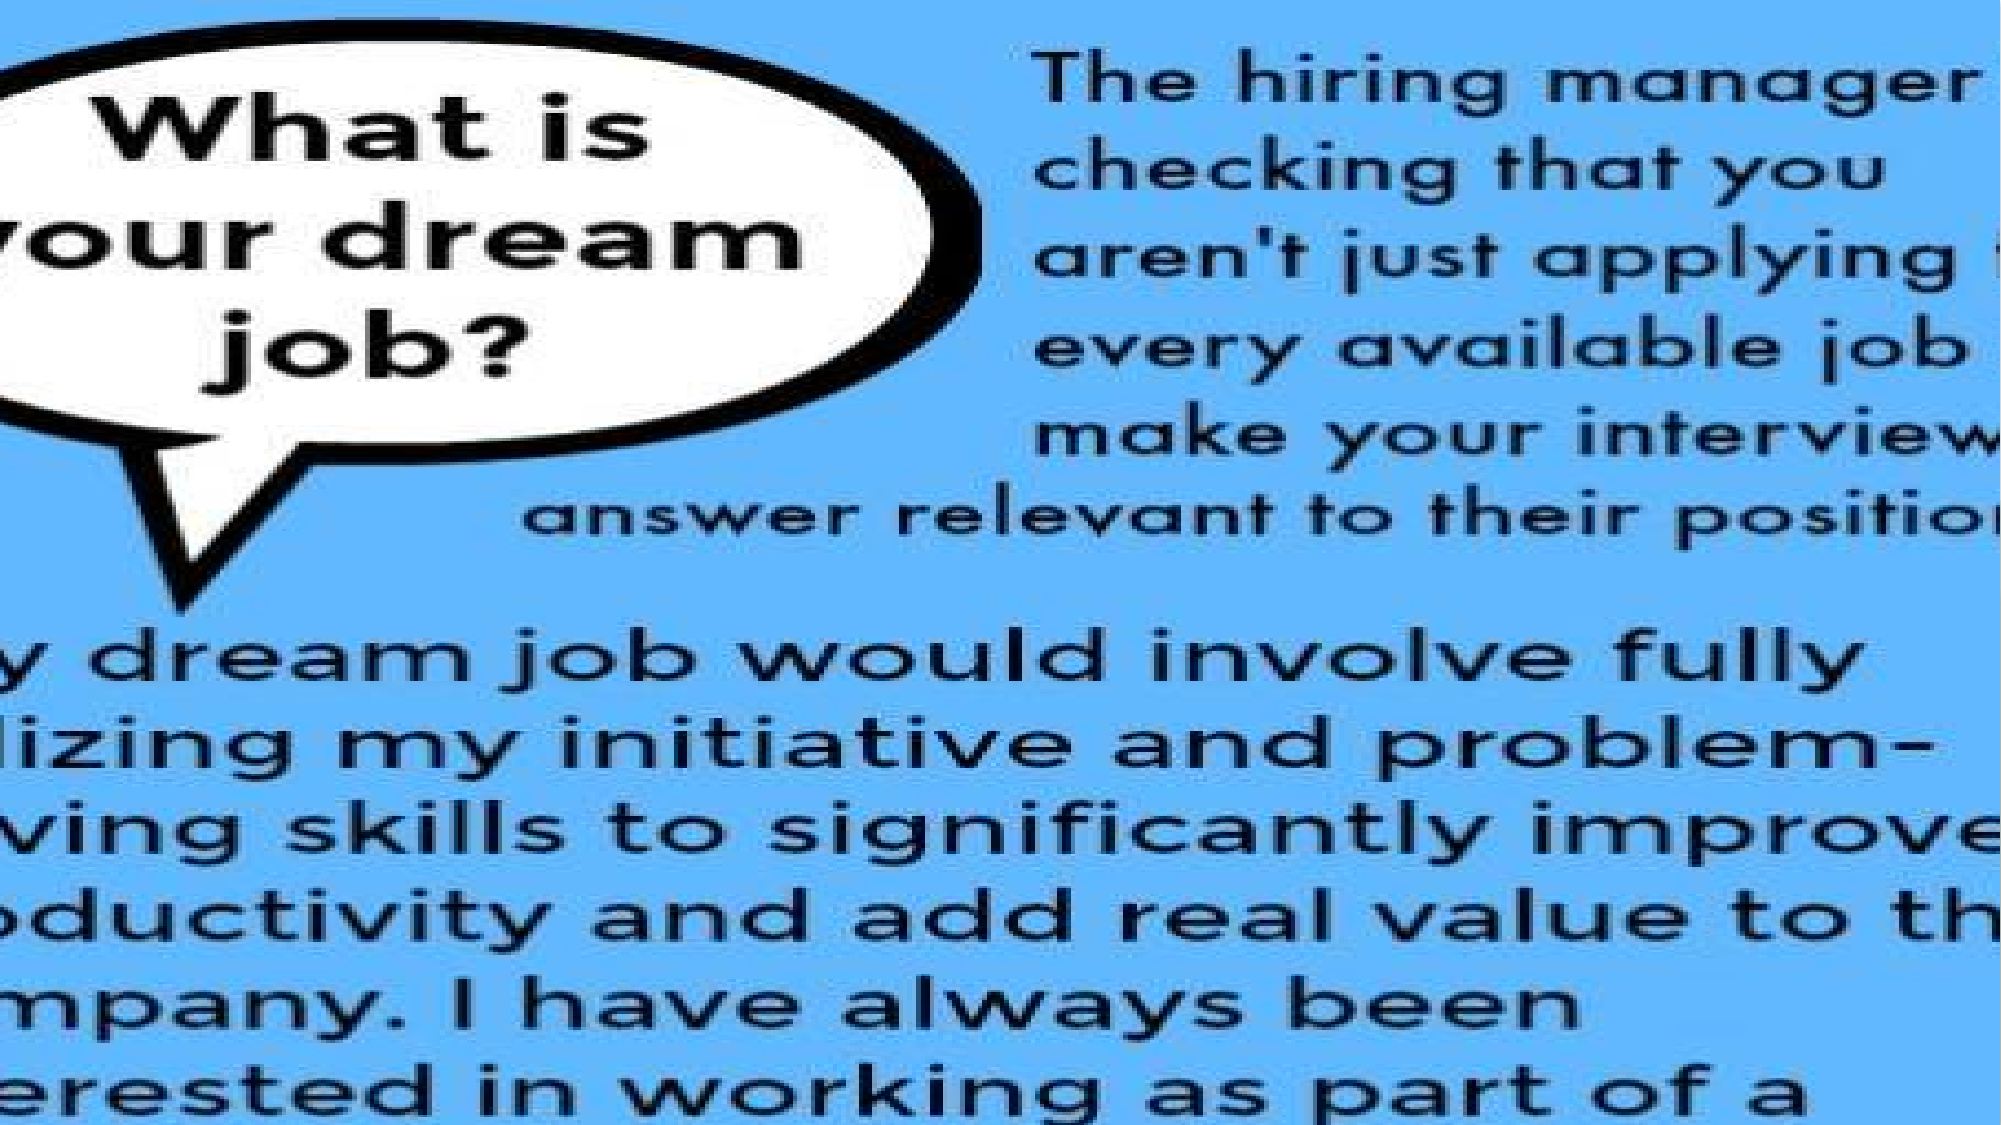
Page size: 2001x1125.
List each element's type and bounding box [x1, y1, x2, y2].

list [0, 0, 2000, 1125]
